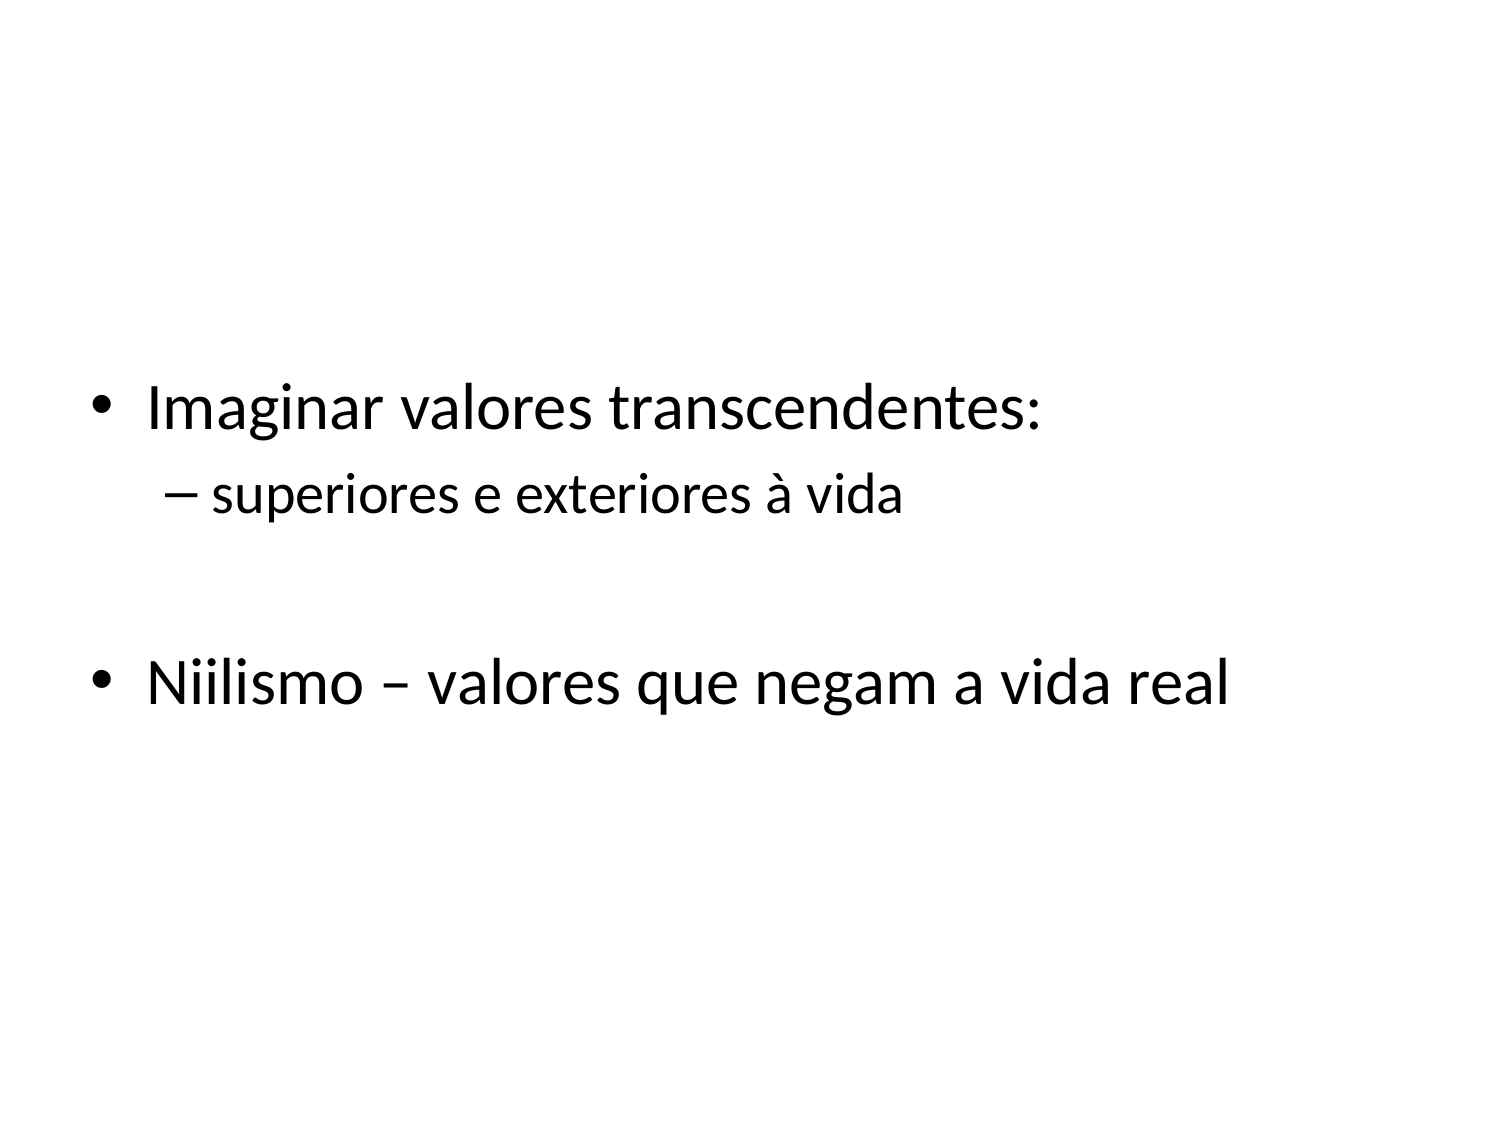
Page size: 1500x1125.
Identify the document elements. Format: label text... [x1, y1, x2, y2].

list Imaginar valores transcendentes: superiores e exteriores à vida Niilismo – valores que negam a vida real [75, 262, 1425, 1005]
